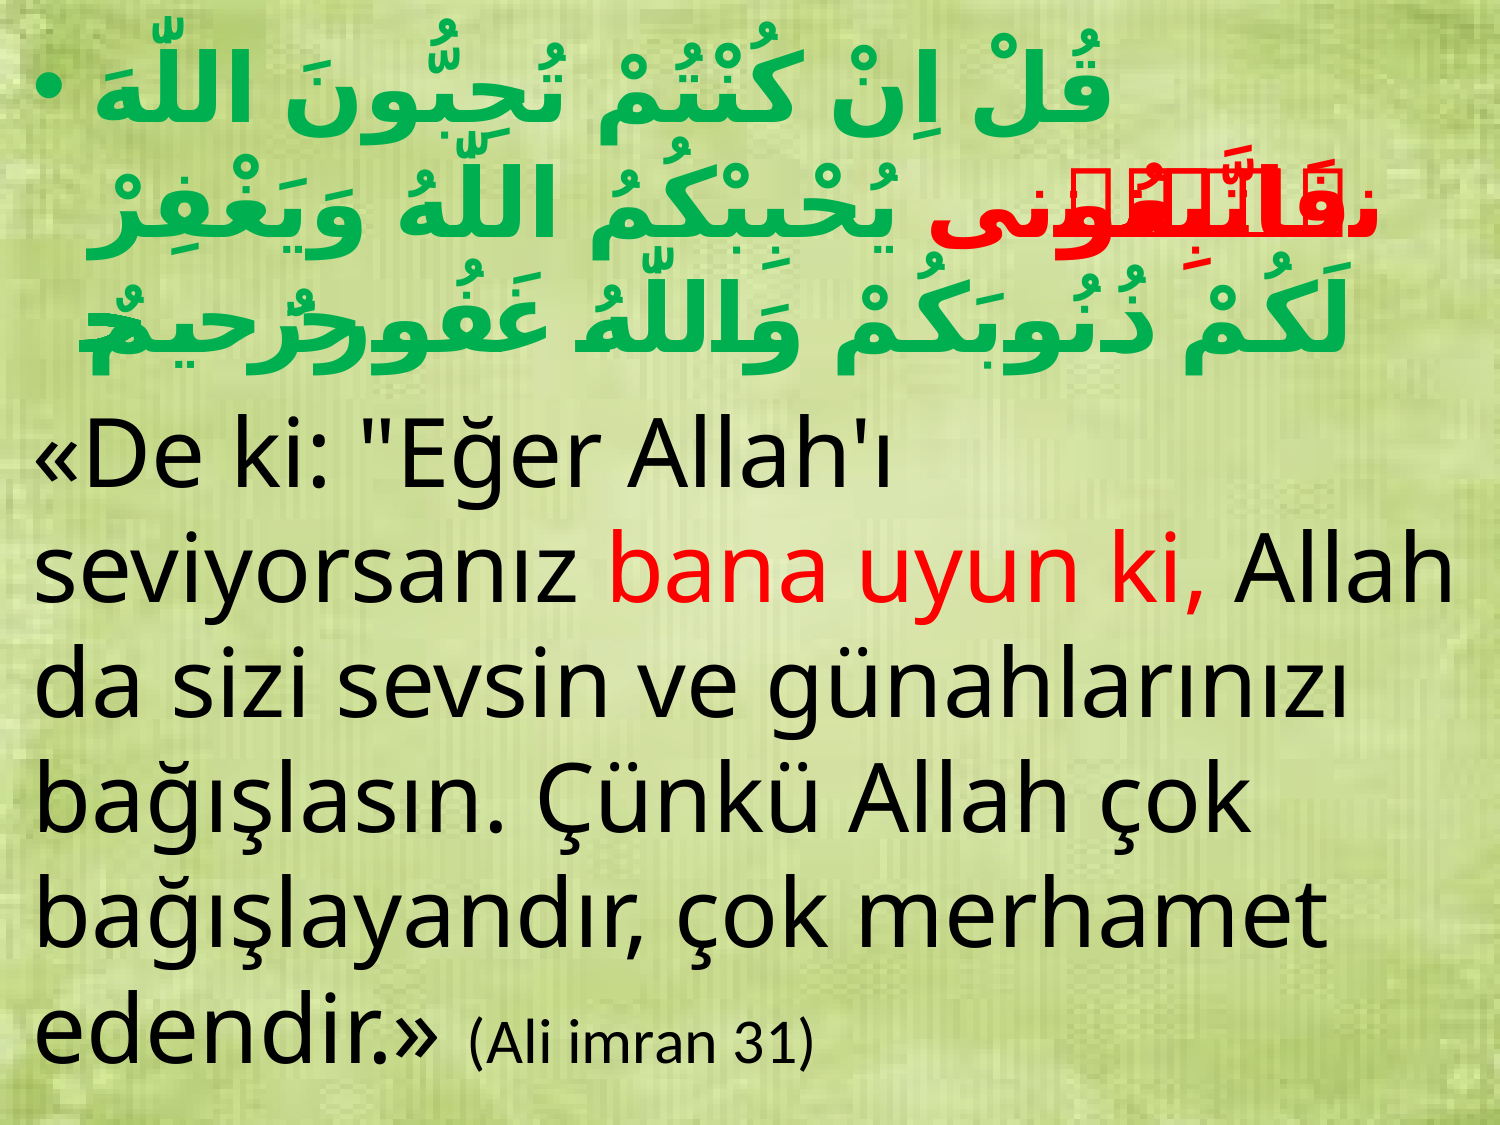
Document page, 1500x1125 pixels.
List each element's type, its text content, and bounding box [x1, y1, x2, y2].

list قُلْ اِنْ كُنْتُمْ تُحِبُّونَ اللّٰهَ فَاتَّبِعُونٖى يُحْبِبْكُمُ اللّٰهُ وَيَغْفِرْ لَكُمْ ذُنُوبَكُمْ وَاللّٰهُ غَفُورٌ رَحٖيمٌ «De ki: "Eğer Allah'ı seviyorsanız bana uyun ki, Allah da sizi sevsin ve günahlarınızı bağışlasın. Çünkü Allah çok bağışlayandır, çok merhamet edendir.» (Ali imran 31) [17, 19, 1483, 1094]
